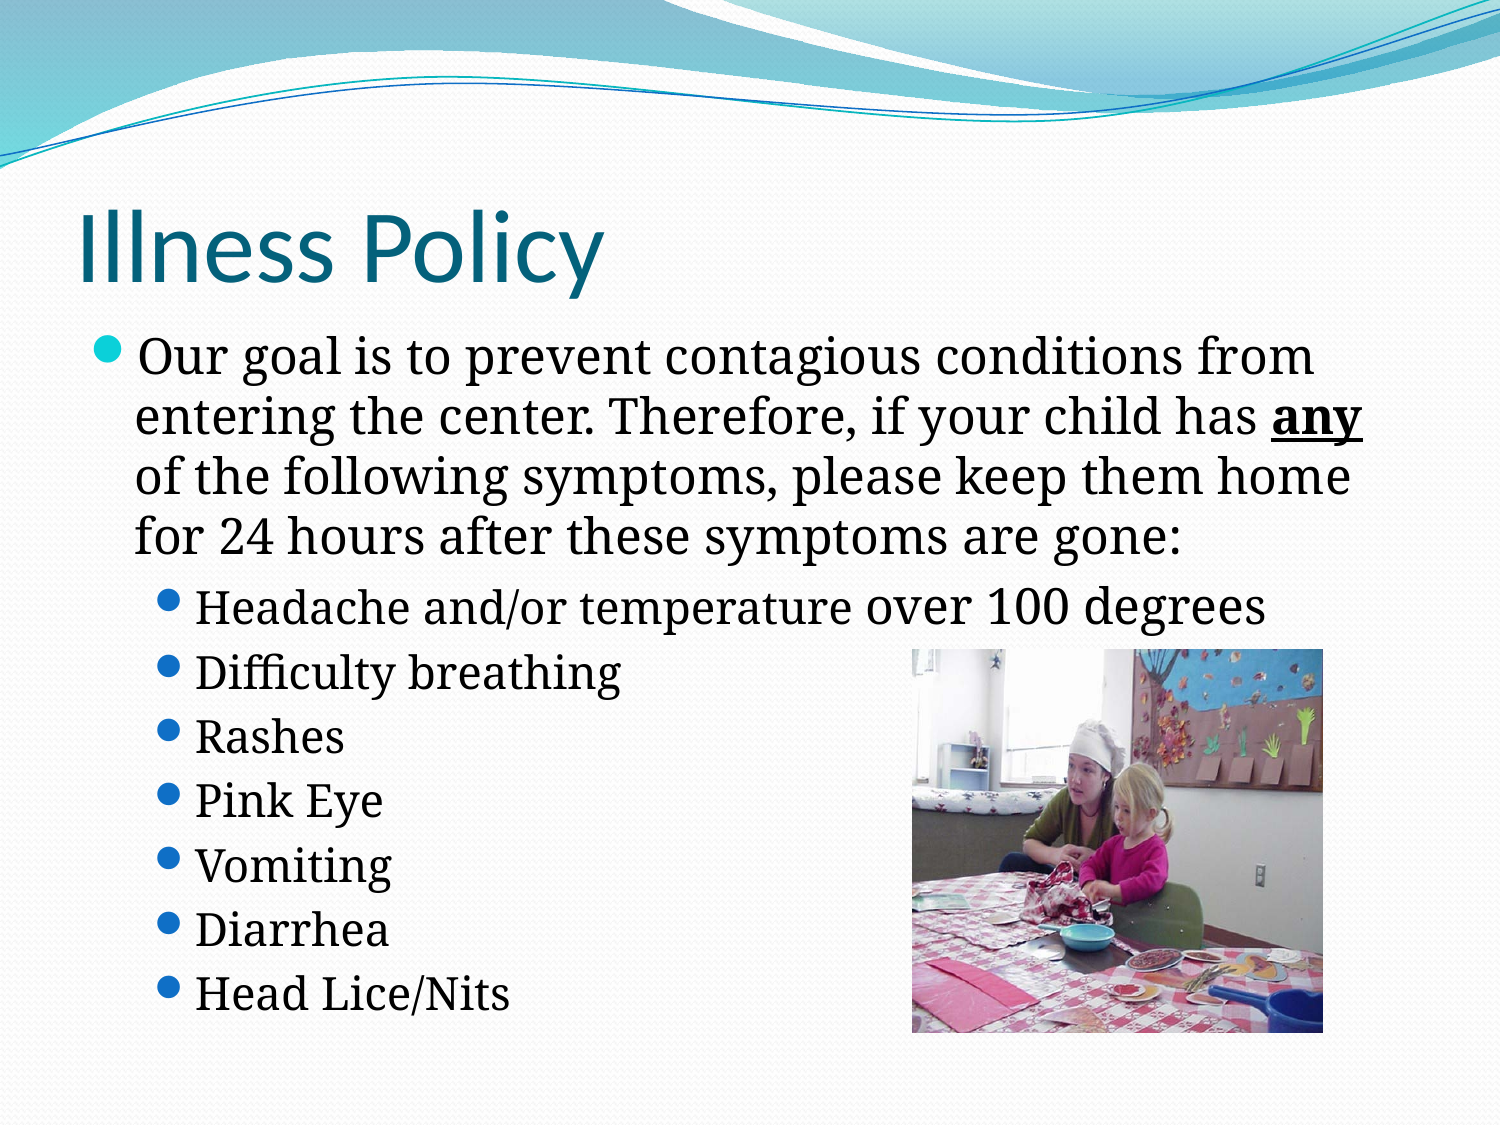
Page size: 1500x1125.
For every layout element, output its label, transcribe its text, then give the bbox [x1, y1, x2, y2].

picture [912, 649, 1323, 1033]
list Our goal is to prevent contagious conditions from entering the center. Therefore, if your child has any of the following symptoms, please keep them home for 24 hours after these symptoms are gone: Headache and/or temperature over 100 degrees Difficulty breathing Rashes Pink Eye Vomiting Diarrhea Head Lice/Nits [75, 317, 1425, 1038]
title Illness Policy [75, 115, 1425, 303]
